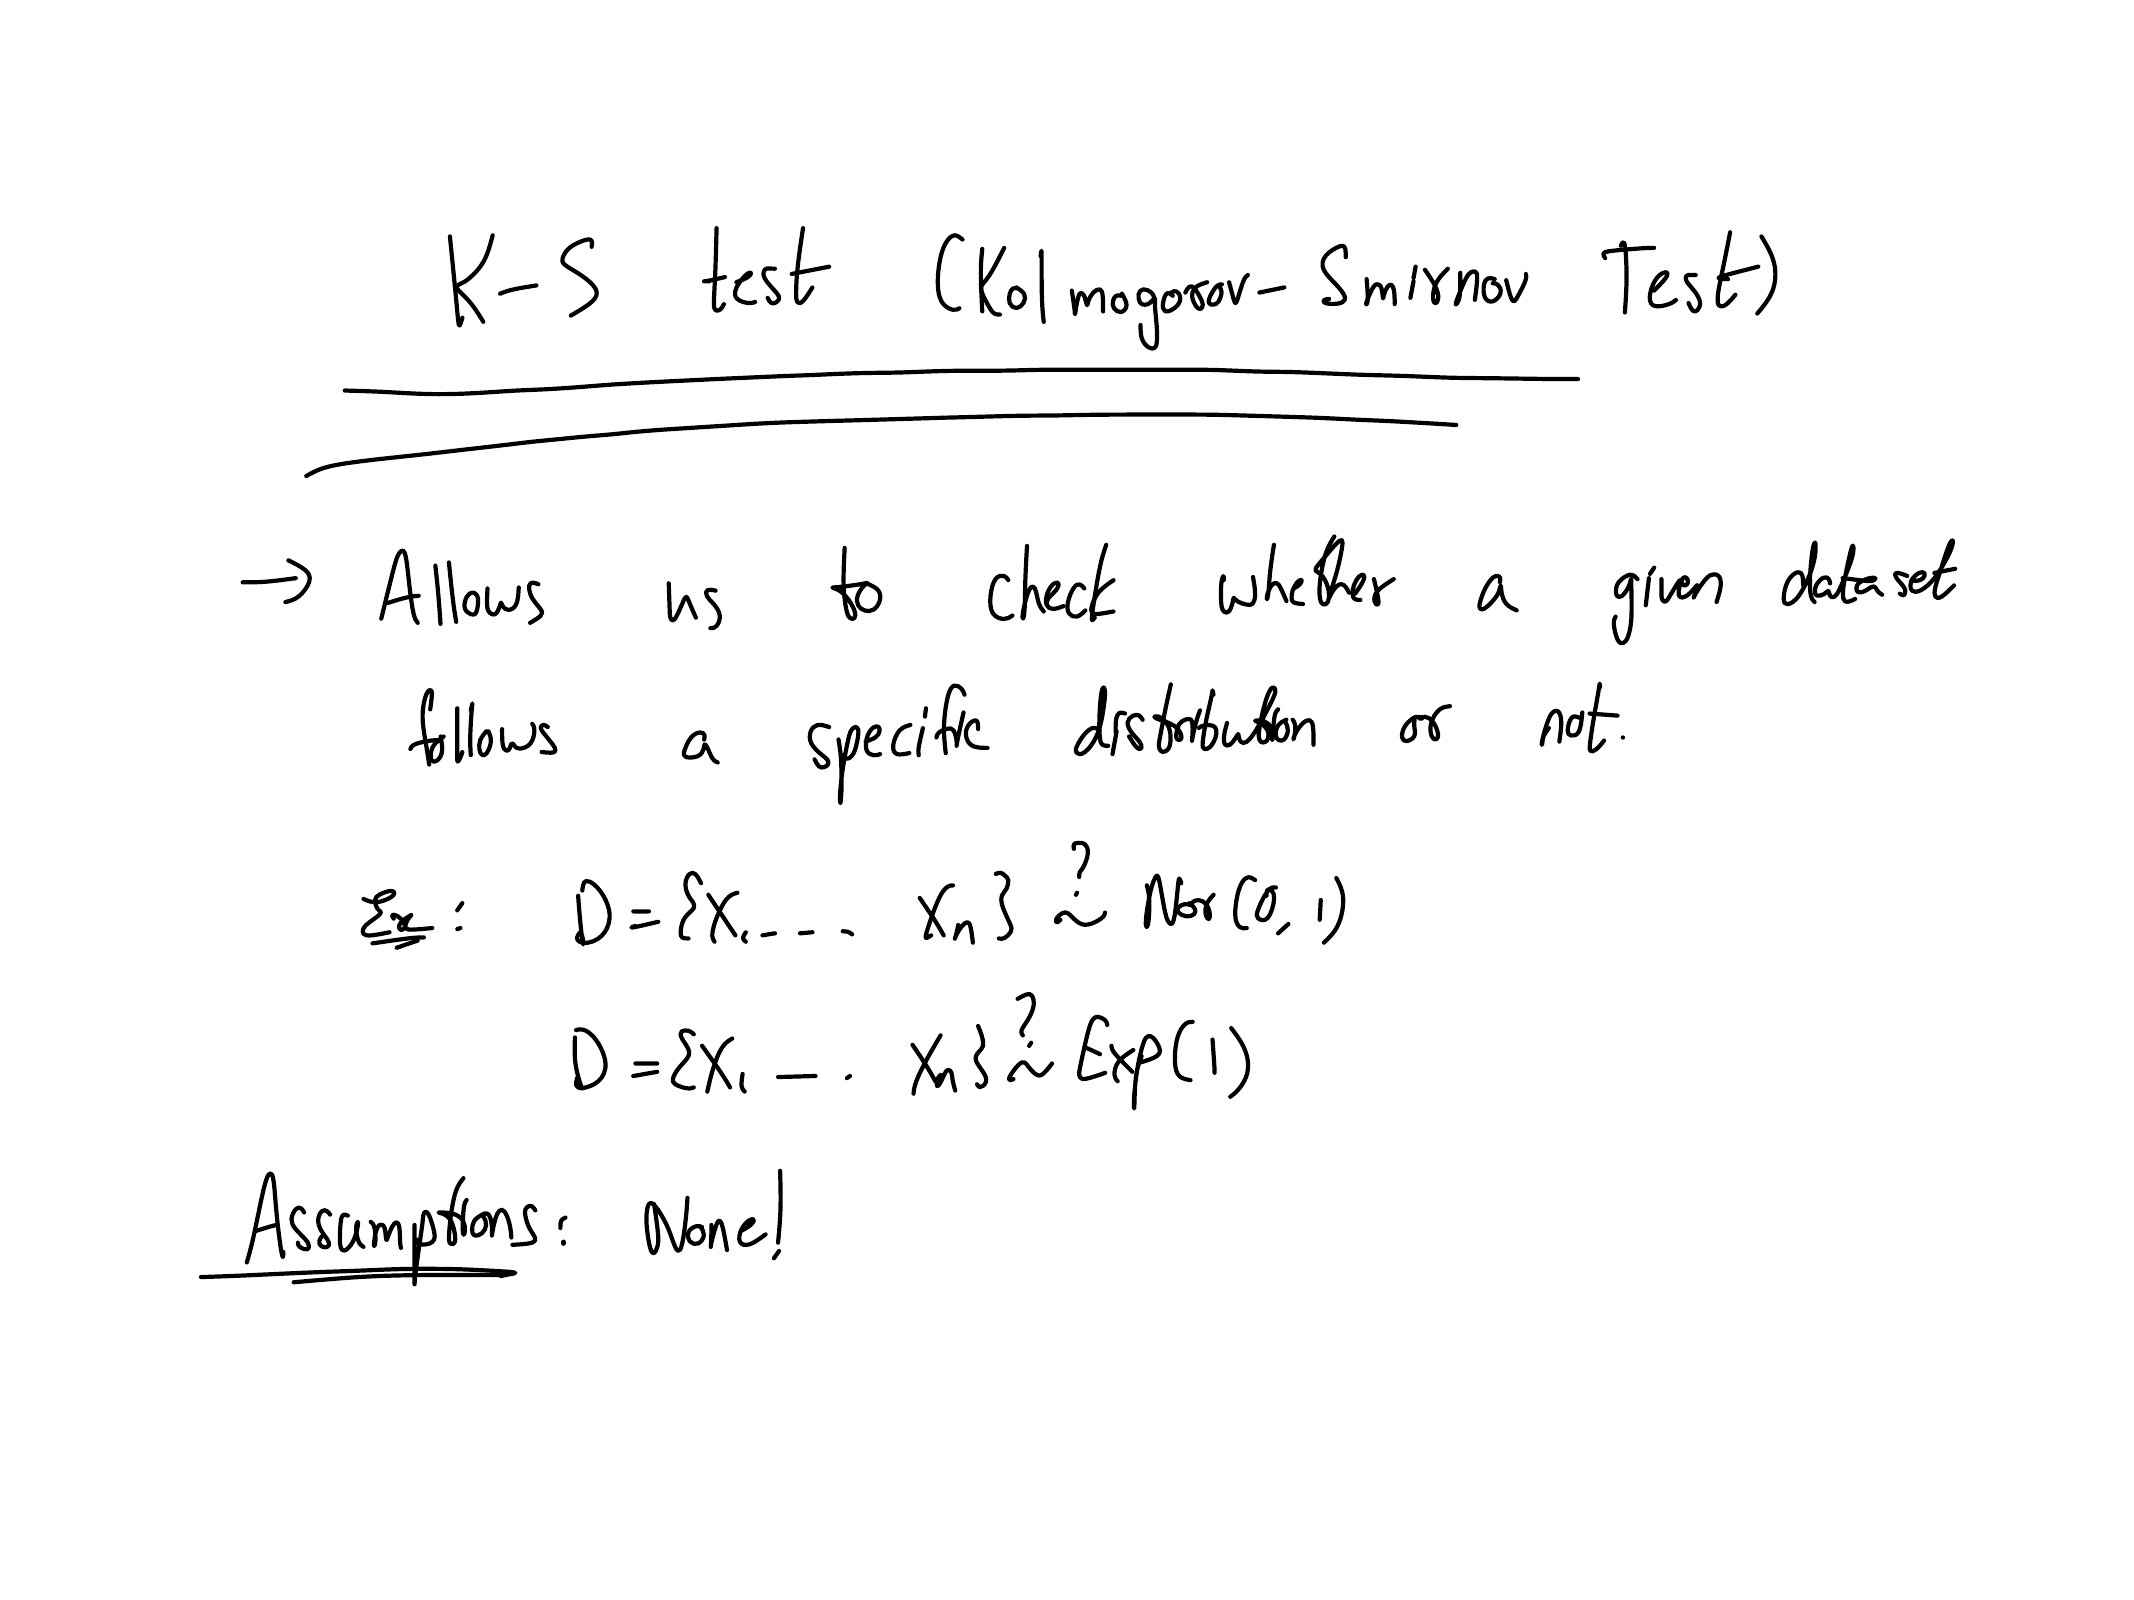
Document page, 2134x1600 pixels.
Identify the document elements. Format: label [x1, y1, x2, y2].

text_box [200, 227, 1956, 1285]
